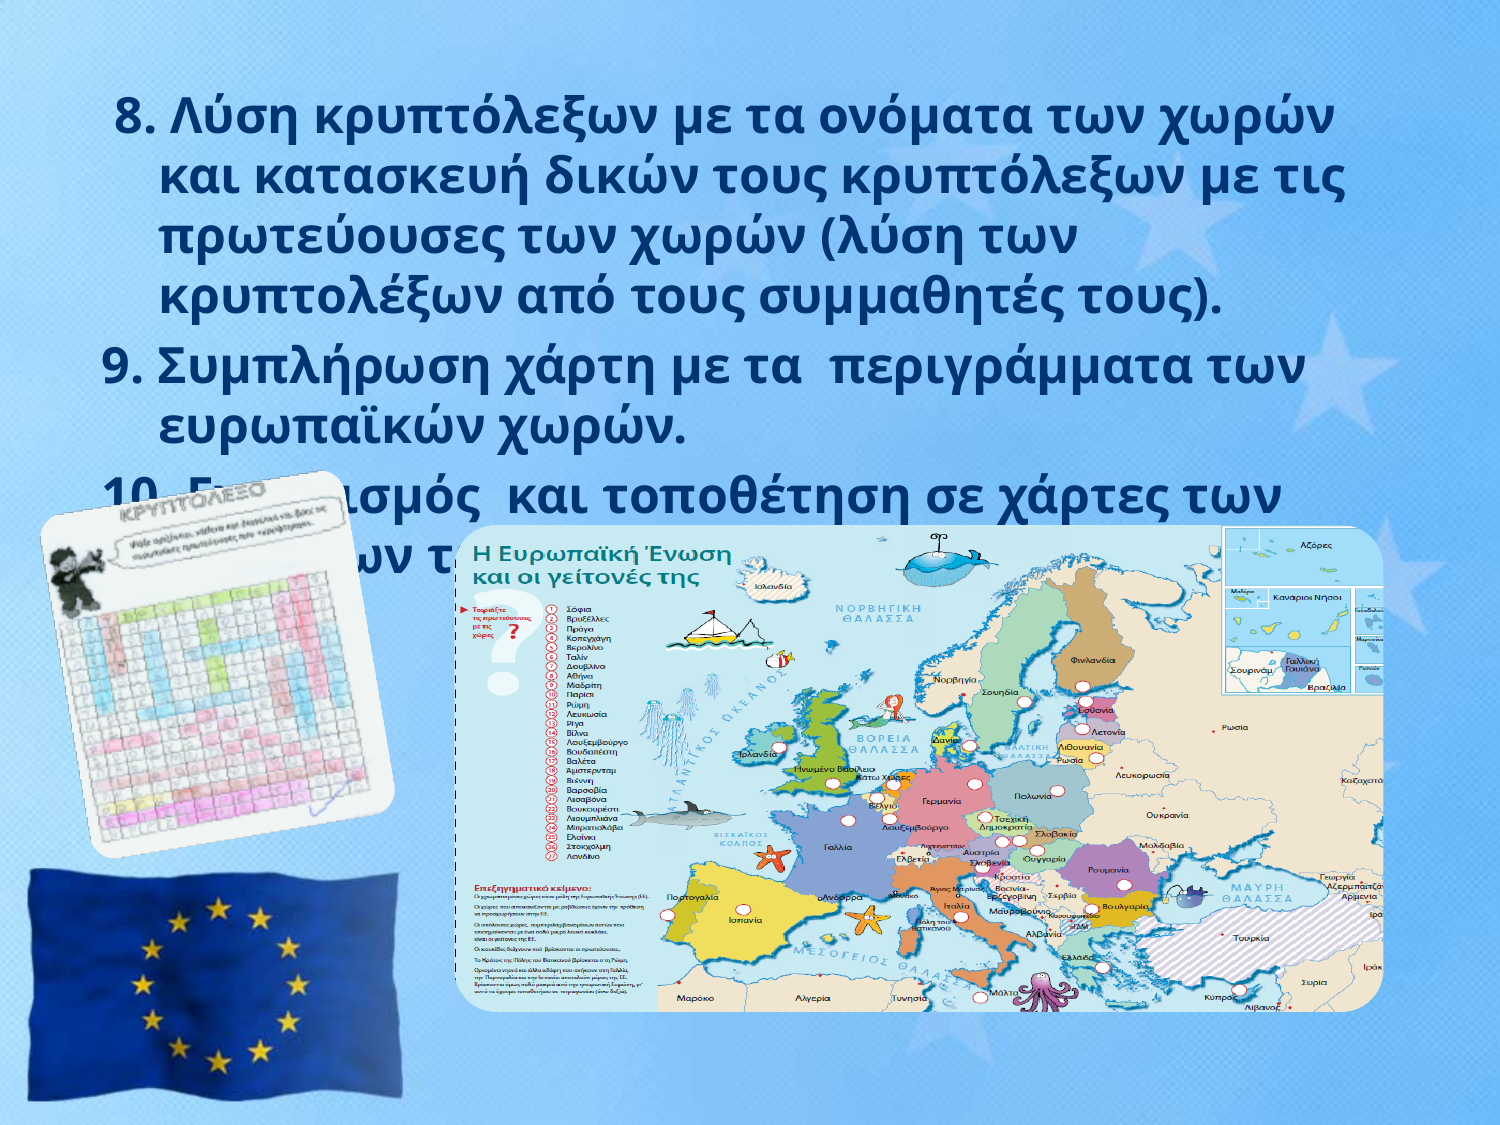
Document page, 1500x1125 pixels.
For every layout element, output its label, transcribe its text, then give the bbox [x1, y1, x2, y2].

list 8. Λύση κρυπτόλεξων με τα ονόματα των χωρών και κατασκευή δικών τους κρυπτόλεξων με τις πρωτεύουσες των χωρών (λύση των κρυπτολέξων από τους συμμαθητές τους). 9. Συμπλήρωση χάρτη με τα περιγράμματα των ευρωπαϊκών χωρών. 10. Εντοπισμός και τοποθέτηση σε χάρτες των ονομάτων των χωρών και των πρωτευουσών τους. [86, 76, 1437, 999]
picture [0, 0, 1500, 1125]
